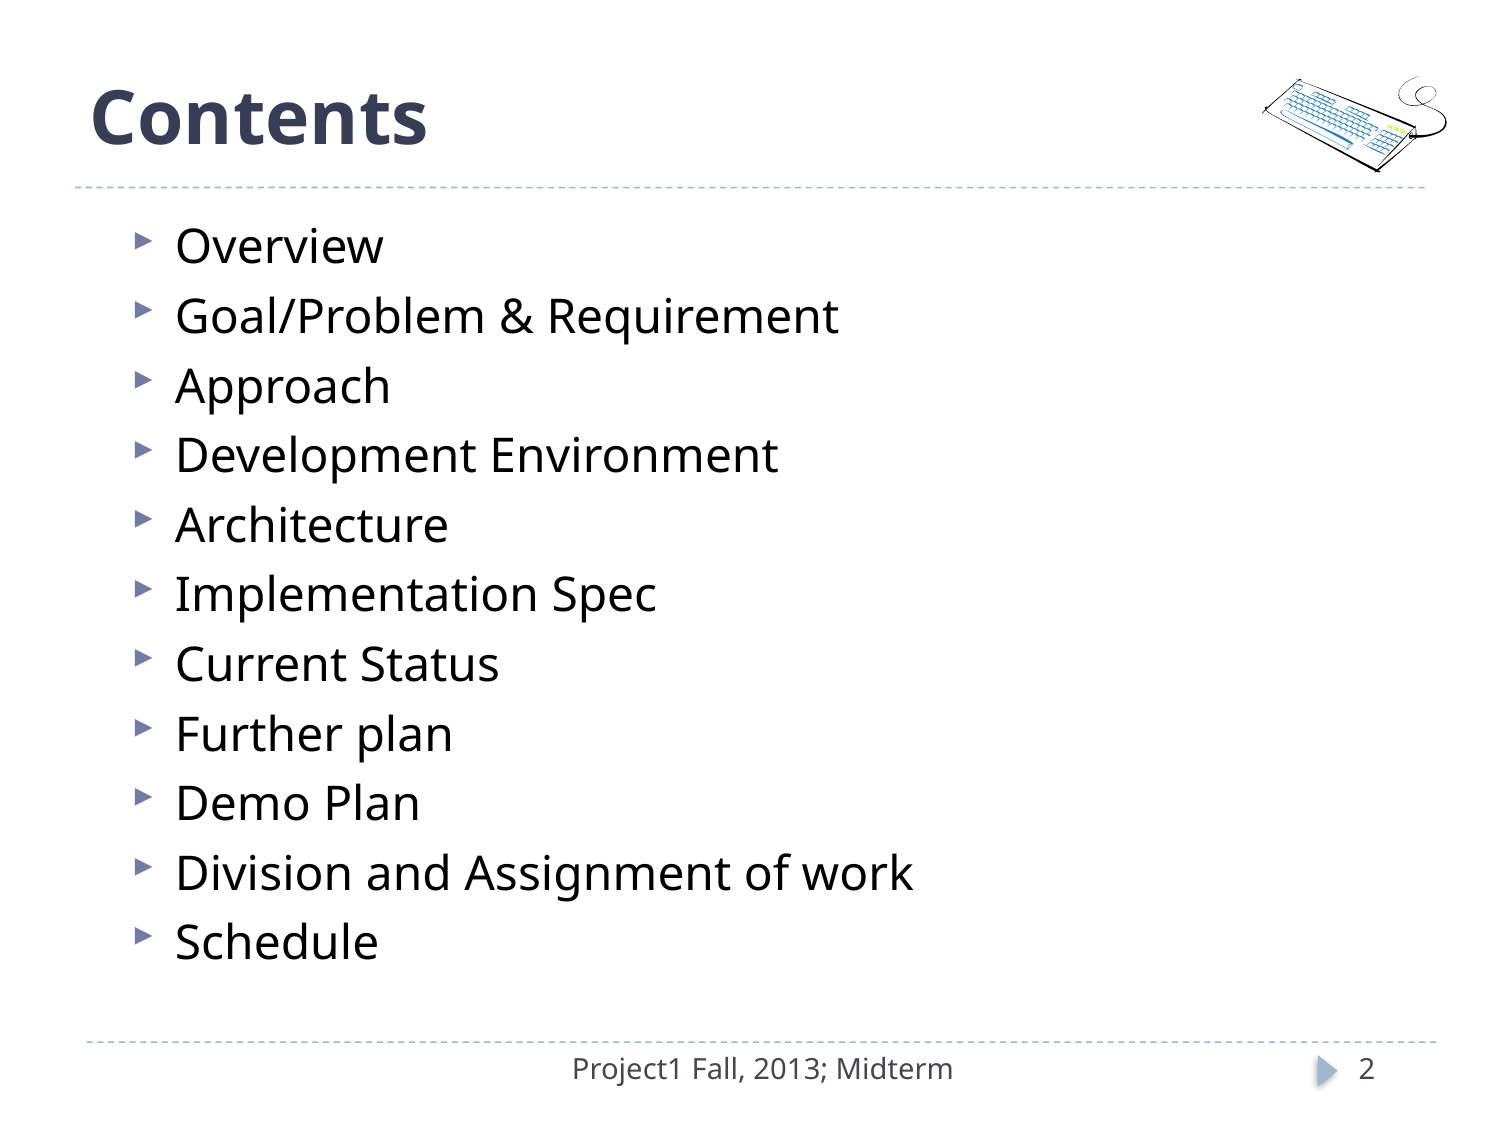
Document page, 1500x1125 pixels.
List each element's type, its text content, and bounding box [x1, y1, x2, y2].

footer Project1 Fall, 2013; Midterm [475, 1042, 1051, 1103]
list Overview Goal/Problem & Requirement Approach Development Environment Architecture Implementation Spec Current Status Further plan Demo Plan Division and Assignment of work Schedule [117, 208, 1217, 978]
slide_number 2 [1343, 1042, 1457, 1103]
title Contents [75, 60, 1425, 167]
